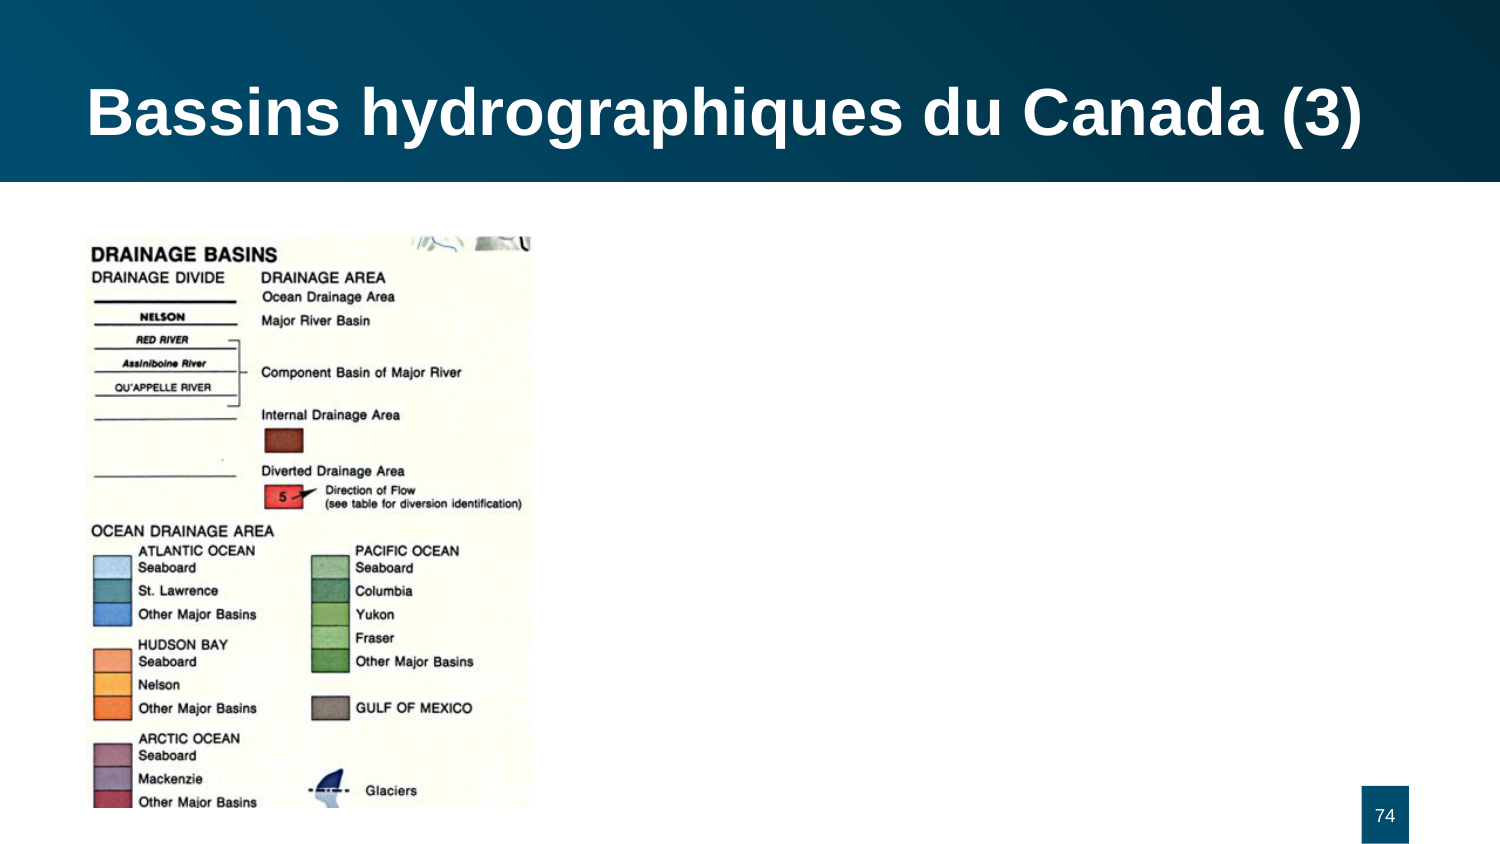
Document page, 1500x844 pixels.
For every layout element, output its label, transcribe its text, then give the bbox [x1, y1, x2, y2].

title Bassins hydrographiques du Canada (3) [86, 68, 1409, 150]
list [86, 232, 535, 809]
